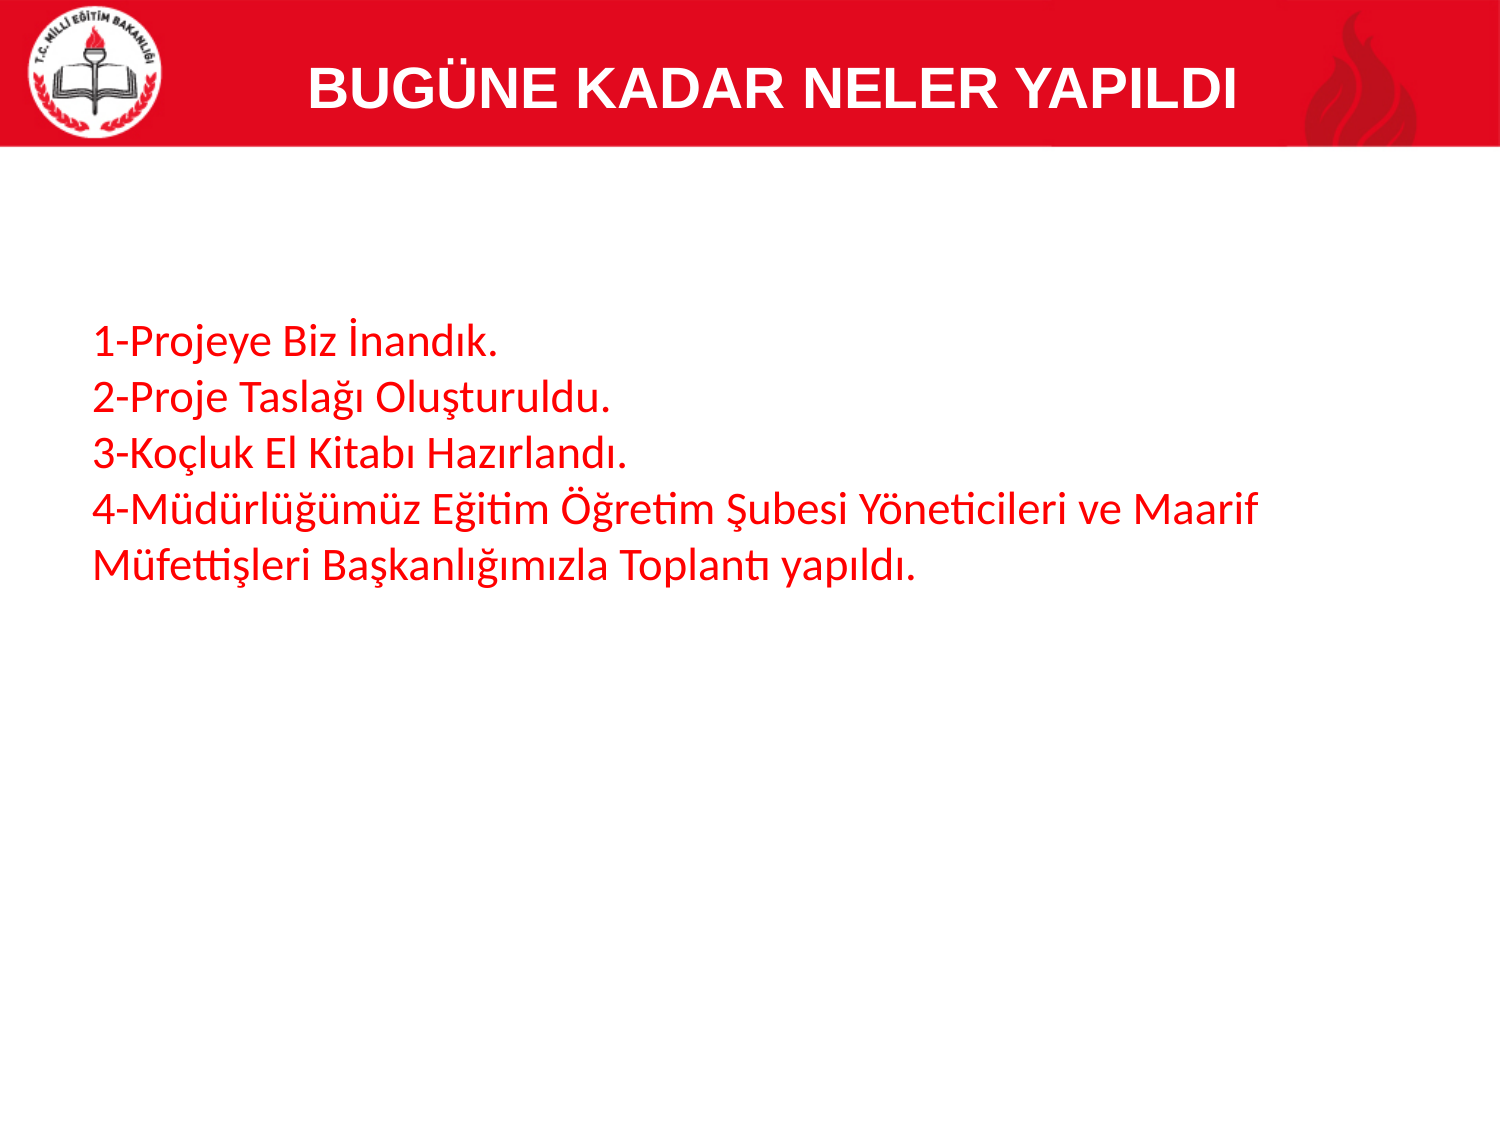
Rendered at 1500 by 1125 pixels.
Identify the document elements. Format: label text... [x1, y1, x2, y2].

text_box BUGÜNE KADAR NELER YAPILDI [292, 42, 1313, 128]
title 1-Projeye Biz İnandık. 2-Proje Taslağı Oluşturuldu. 3-Koçluk El Kitabı Hazırlandı. 4-Müdürlüğümüz Eğitim Öğretim Şubesi Yöneticileri ve Maarif Müfettişleri Başkanlığımızla Toplantı yapıldı. [76, 210, 1428, 657]
picture [0, 0, 1500, 1125]
